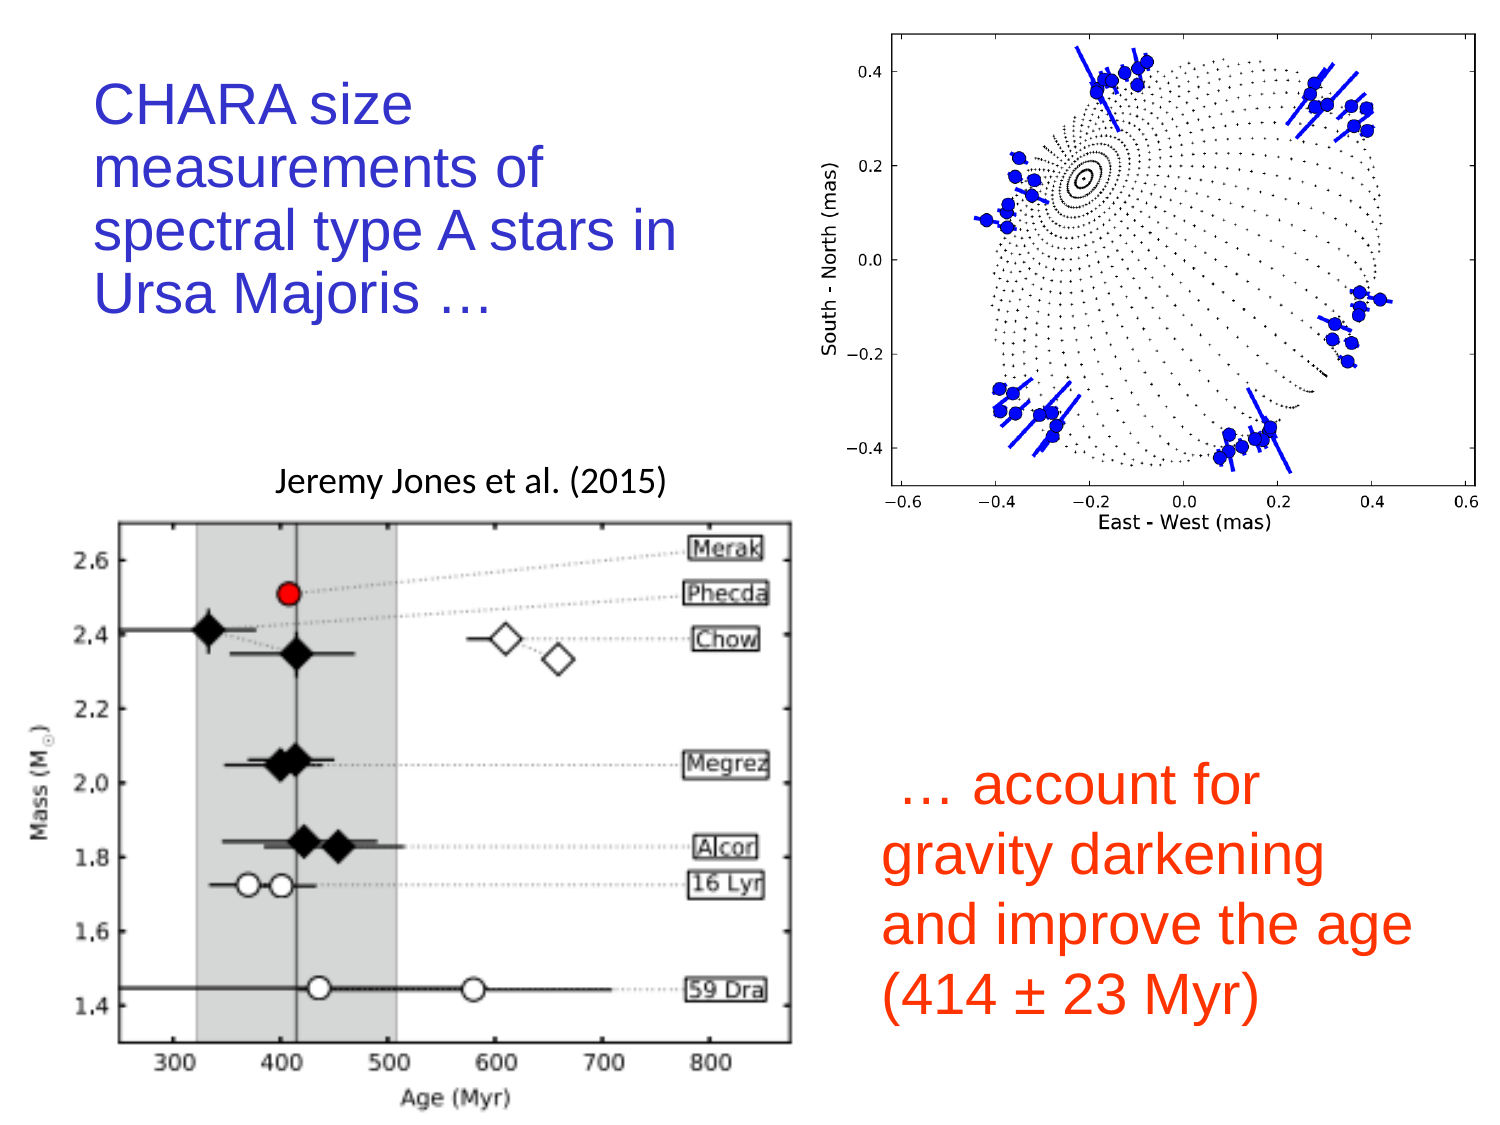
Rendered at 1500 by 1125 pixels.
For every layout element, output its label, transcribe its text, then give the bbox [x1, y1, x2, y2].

text_box Jeremy Jones et al. (2015) [121, 448, 799, 499]
text_box … account for gravity darkening and improve the age (414 ± 23 Myr) [866, 738, 1433, 1034]
picture [9, 14, 1500, 1125]
title CHARA size measurements of spectral type A stars in Ursa Majoris … [78, 50, 750, 350]
